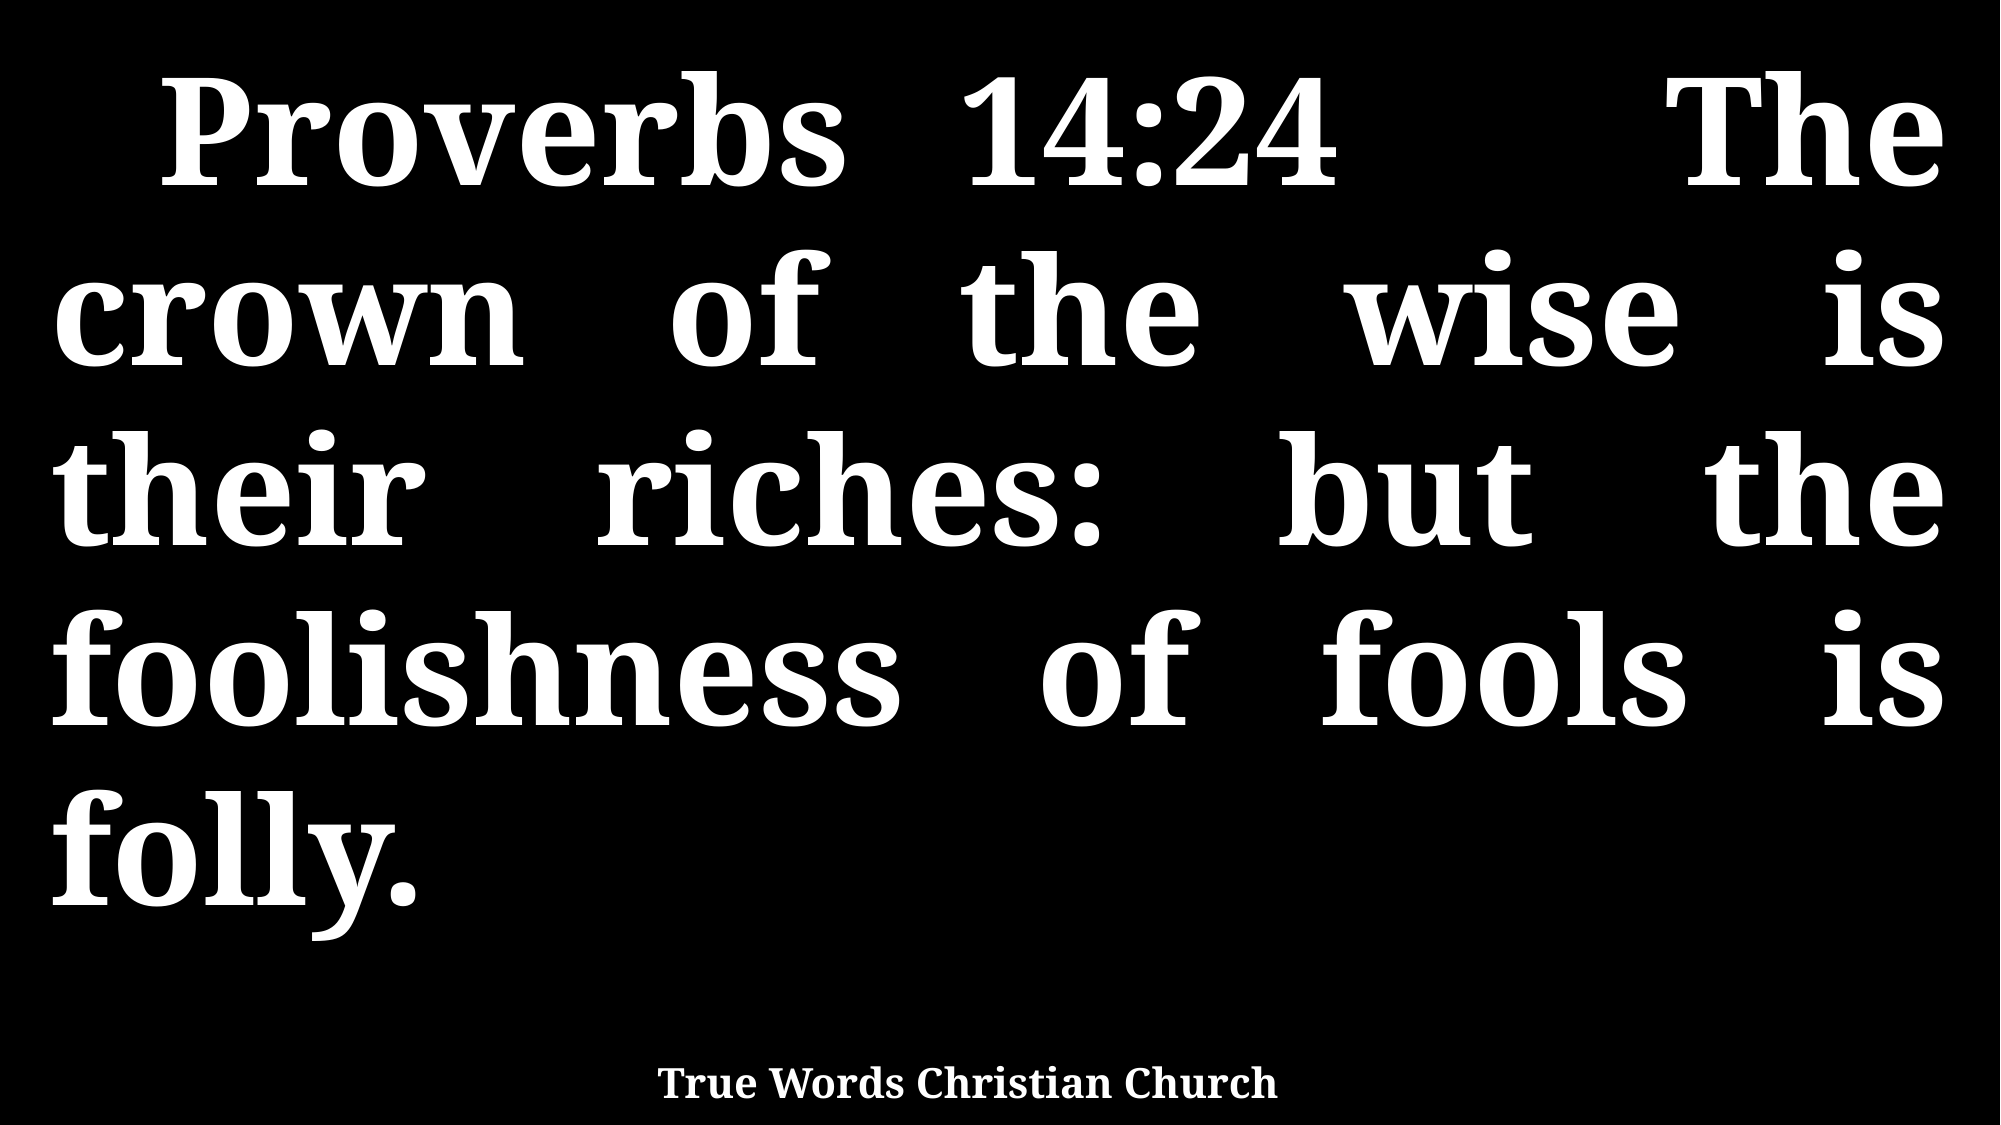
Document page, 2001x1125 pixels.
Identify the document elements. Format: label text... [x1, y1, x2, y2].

text_box Proverbs 14:24 The crown of the wise is their riches: but the foolishness of fools is folly. [35, 28, 1965, 943]
text_box True Words Christian Church [642, 1049, 1294, 1114]
